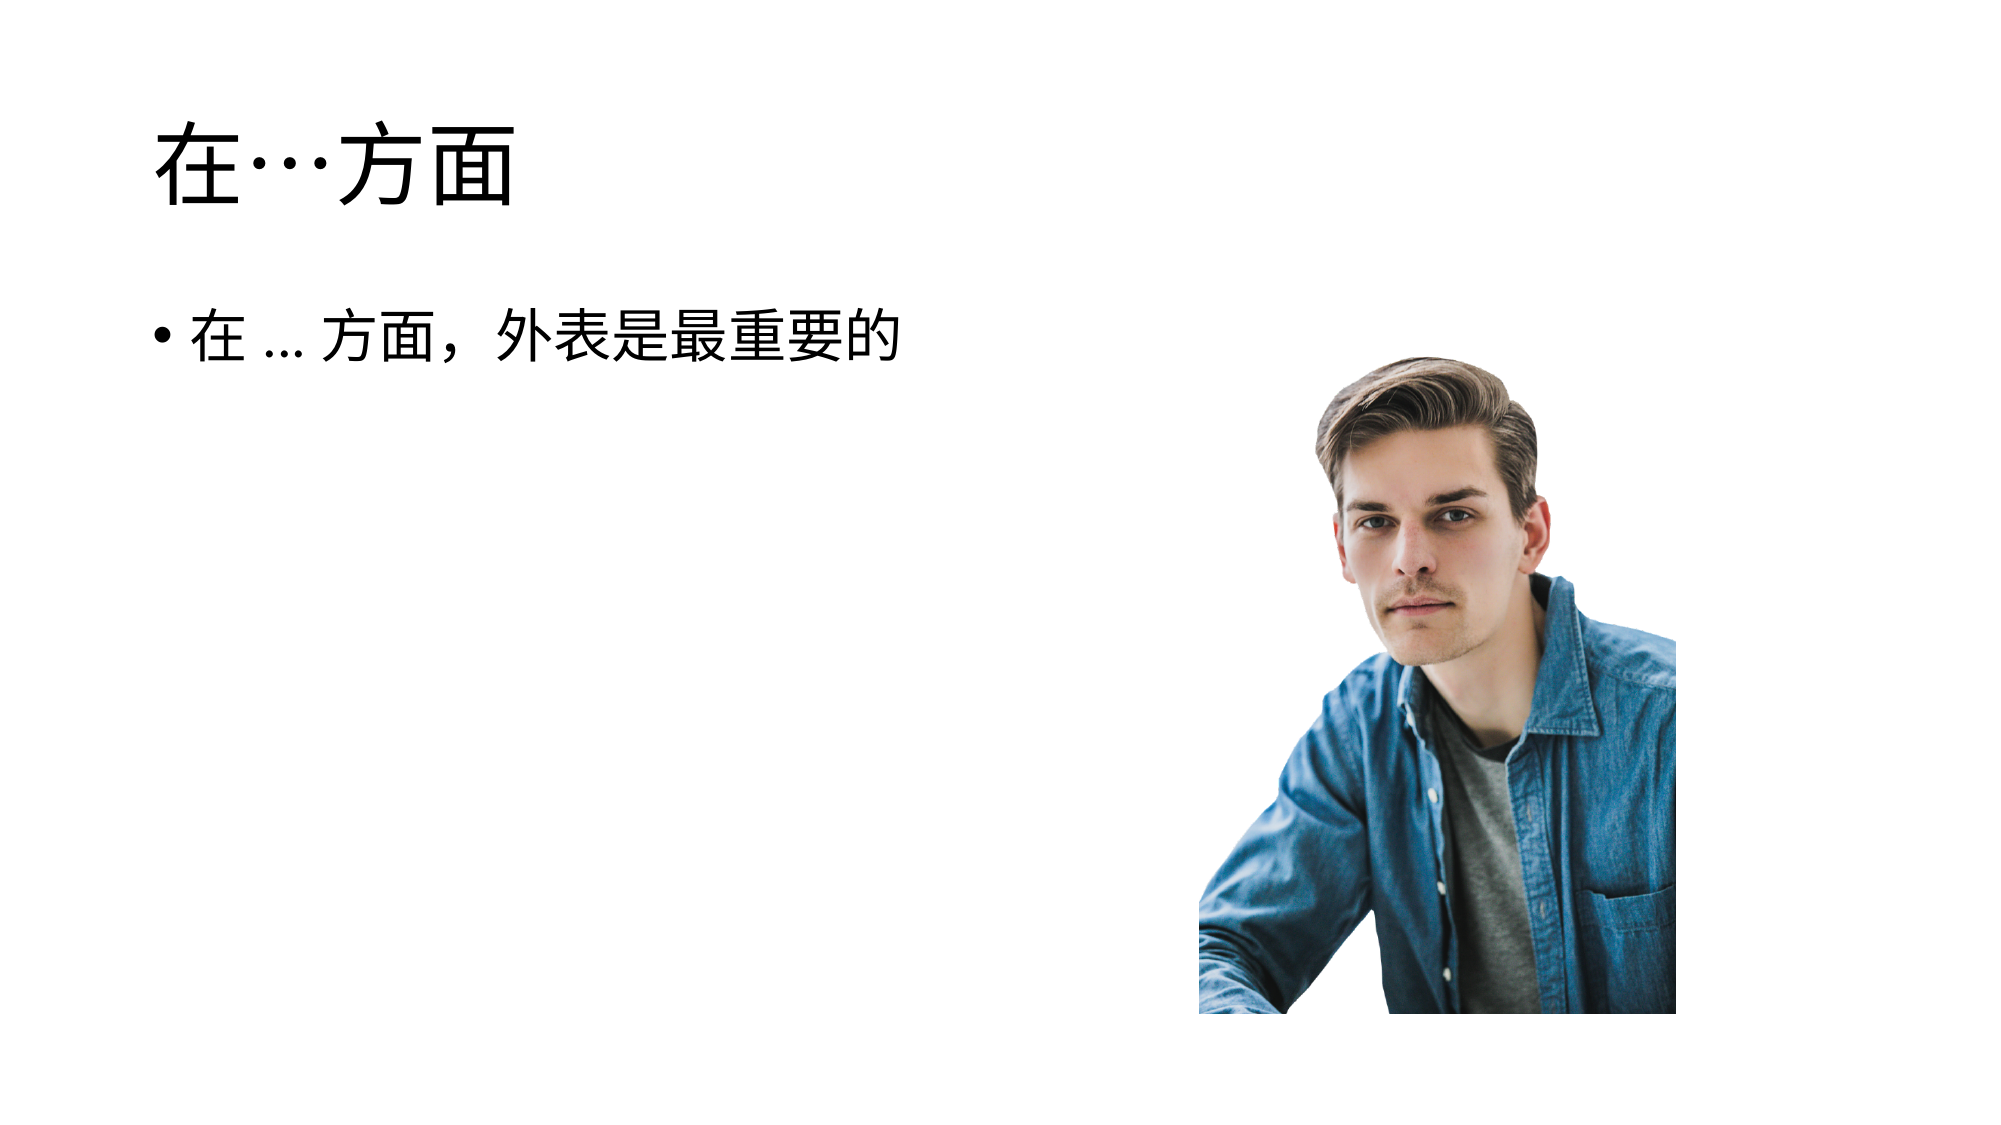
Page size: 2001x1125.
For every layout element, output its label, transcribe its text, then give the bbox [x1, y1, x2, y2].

title 在…方面 [137, 59, 1863, 278]
list 在...方面，外表是最重要的 [137, 299, 988, 1014]
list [1199, 299, 1676, 1014]
